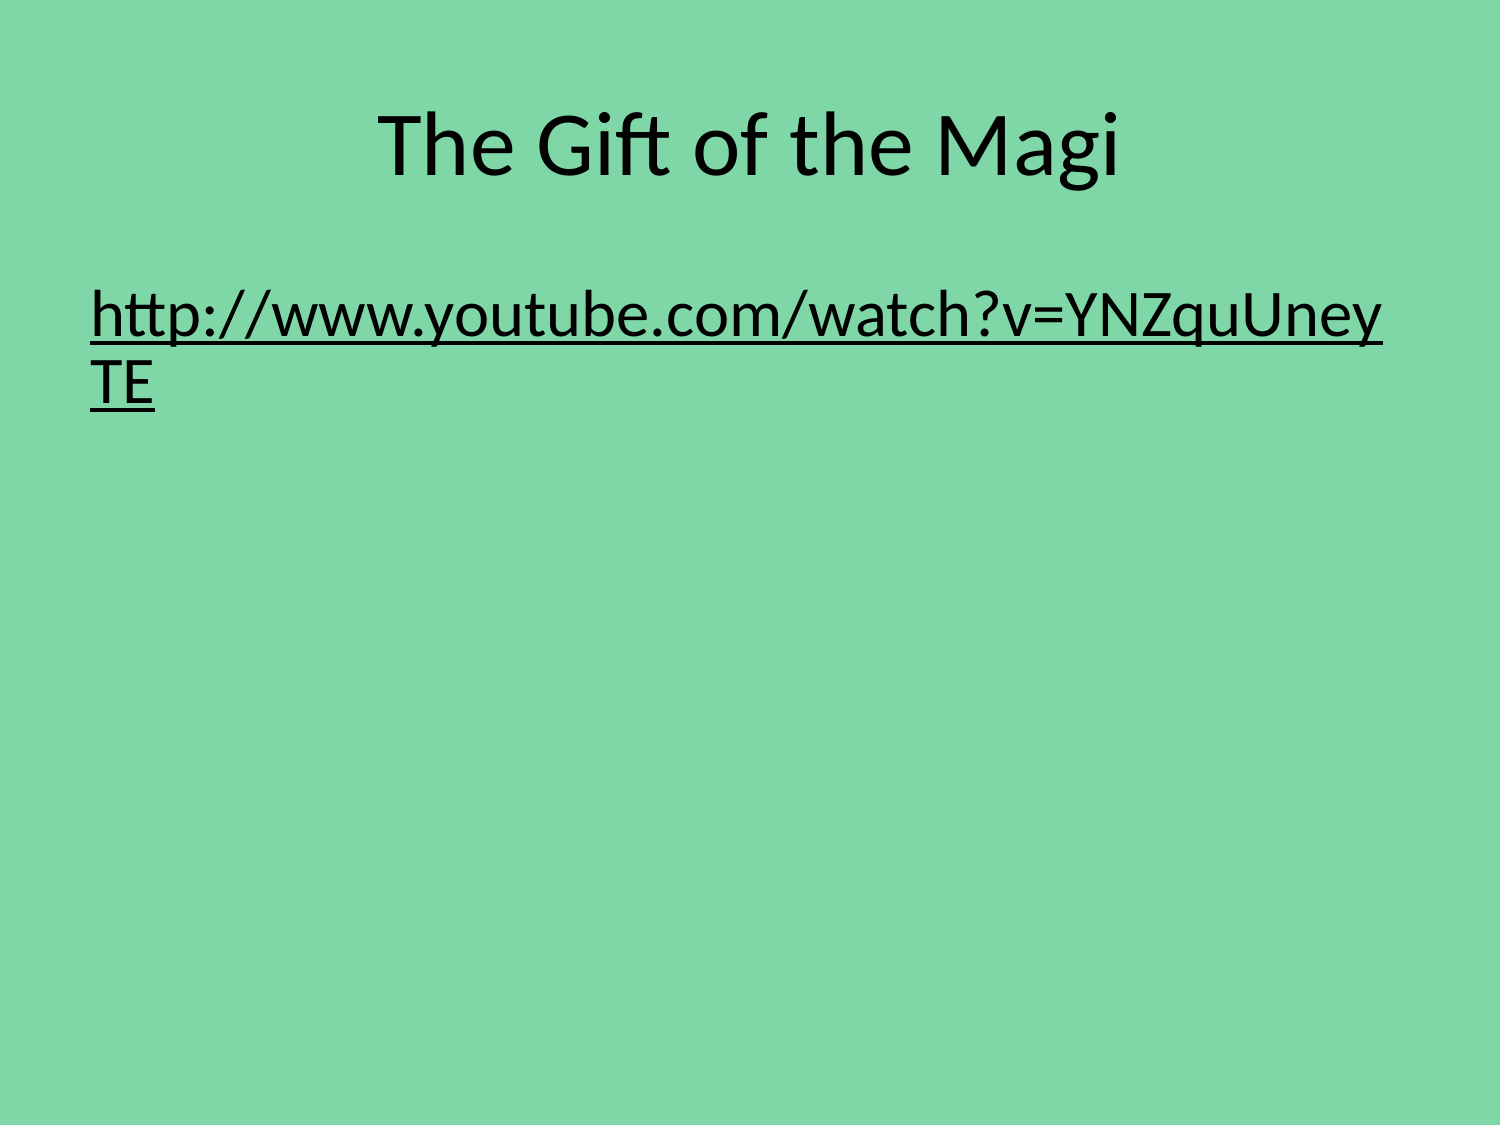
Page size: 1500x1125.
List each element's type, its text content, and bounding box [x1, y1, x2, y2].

title The Gift of the Magi [75, 45, 1425, 233]
list http://www.youtube.com/watch?v=YNZquUneyTE [75, 262, 1425, 1005]
